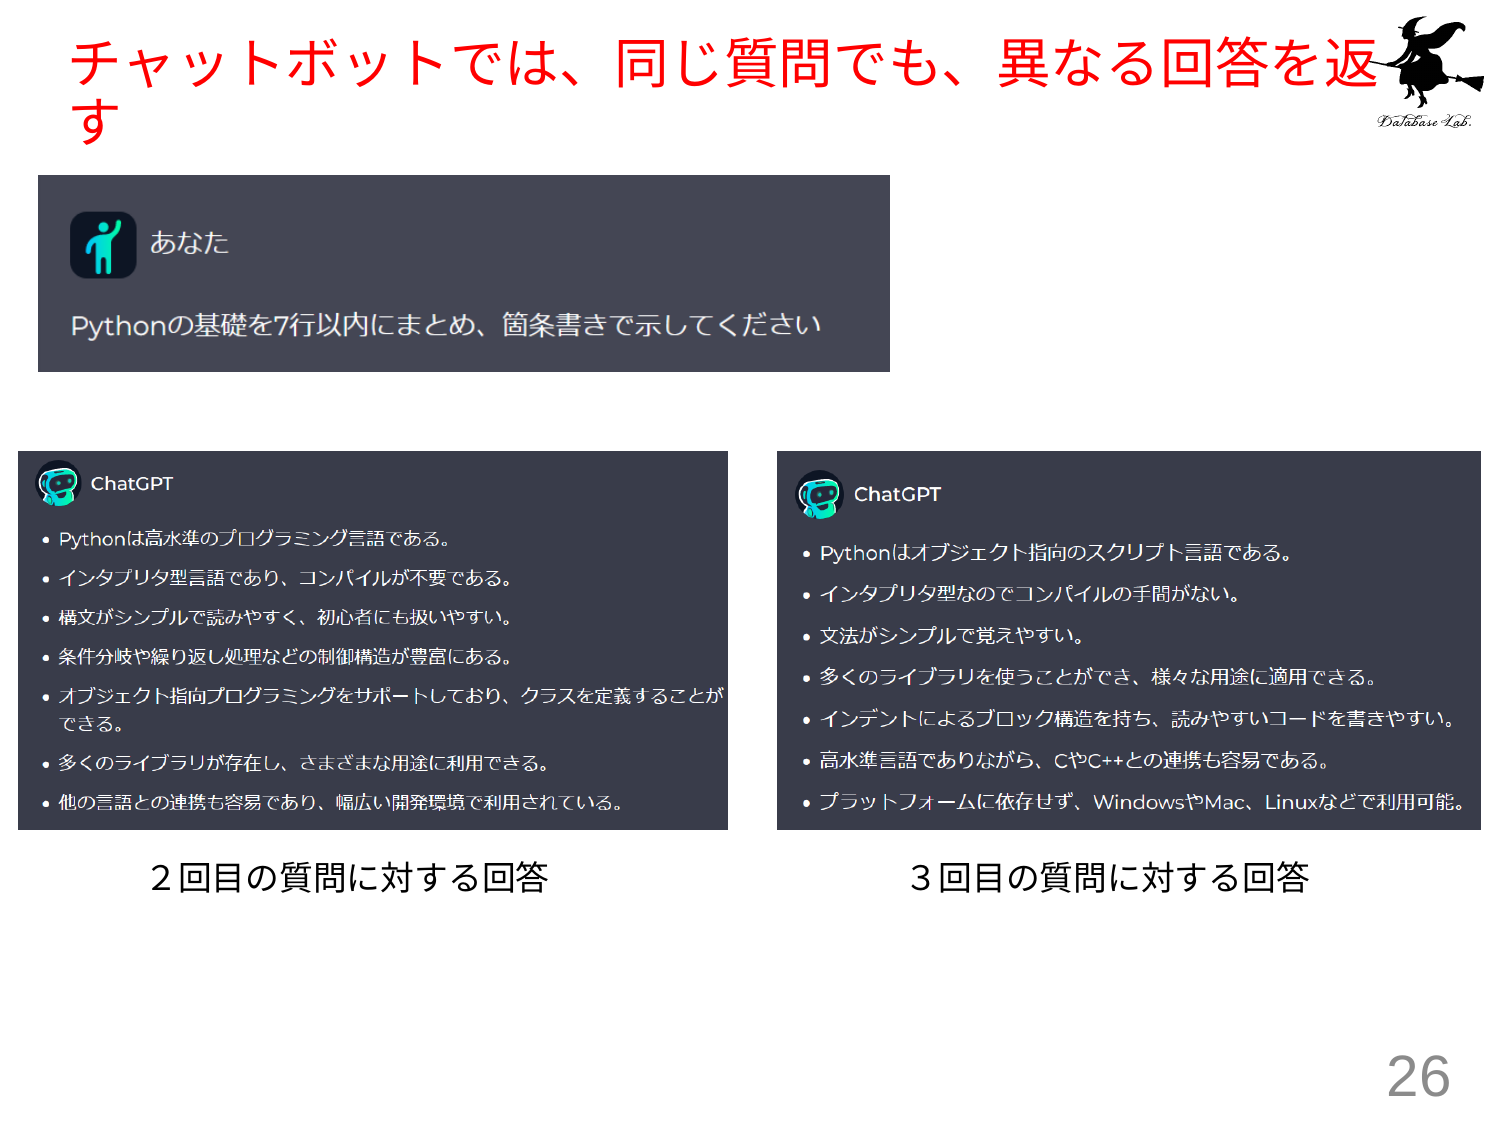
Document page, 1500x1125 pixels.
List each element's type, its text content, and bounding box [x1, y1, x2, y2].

picture [1362, 14, 1486, 130]
picture [777, 451, 1482, 830]
slide_number 26 [1129, 1042, 1467, 1103]
text_box ３回目の質問に対する回答 [889, 848, 1500, 906]
picture [18, 451, 728, 830]
picture [37, 175, 890, 372]
list ２回目の質問に対する回答 [129, 848, 765, 906]
title チャットボットでは、同じ質問でも、異なる回答を返す [52, 28, 1441, 163]
